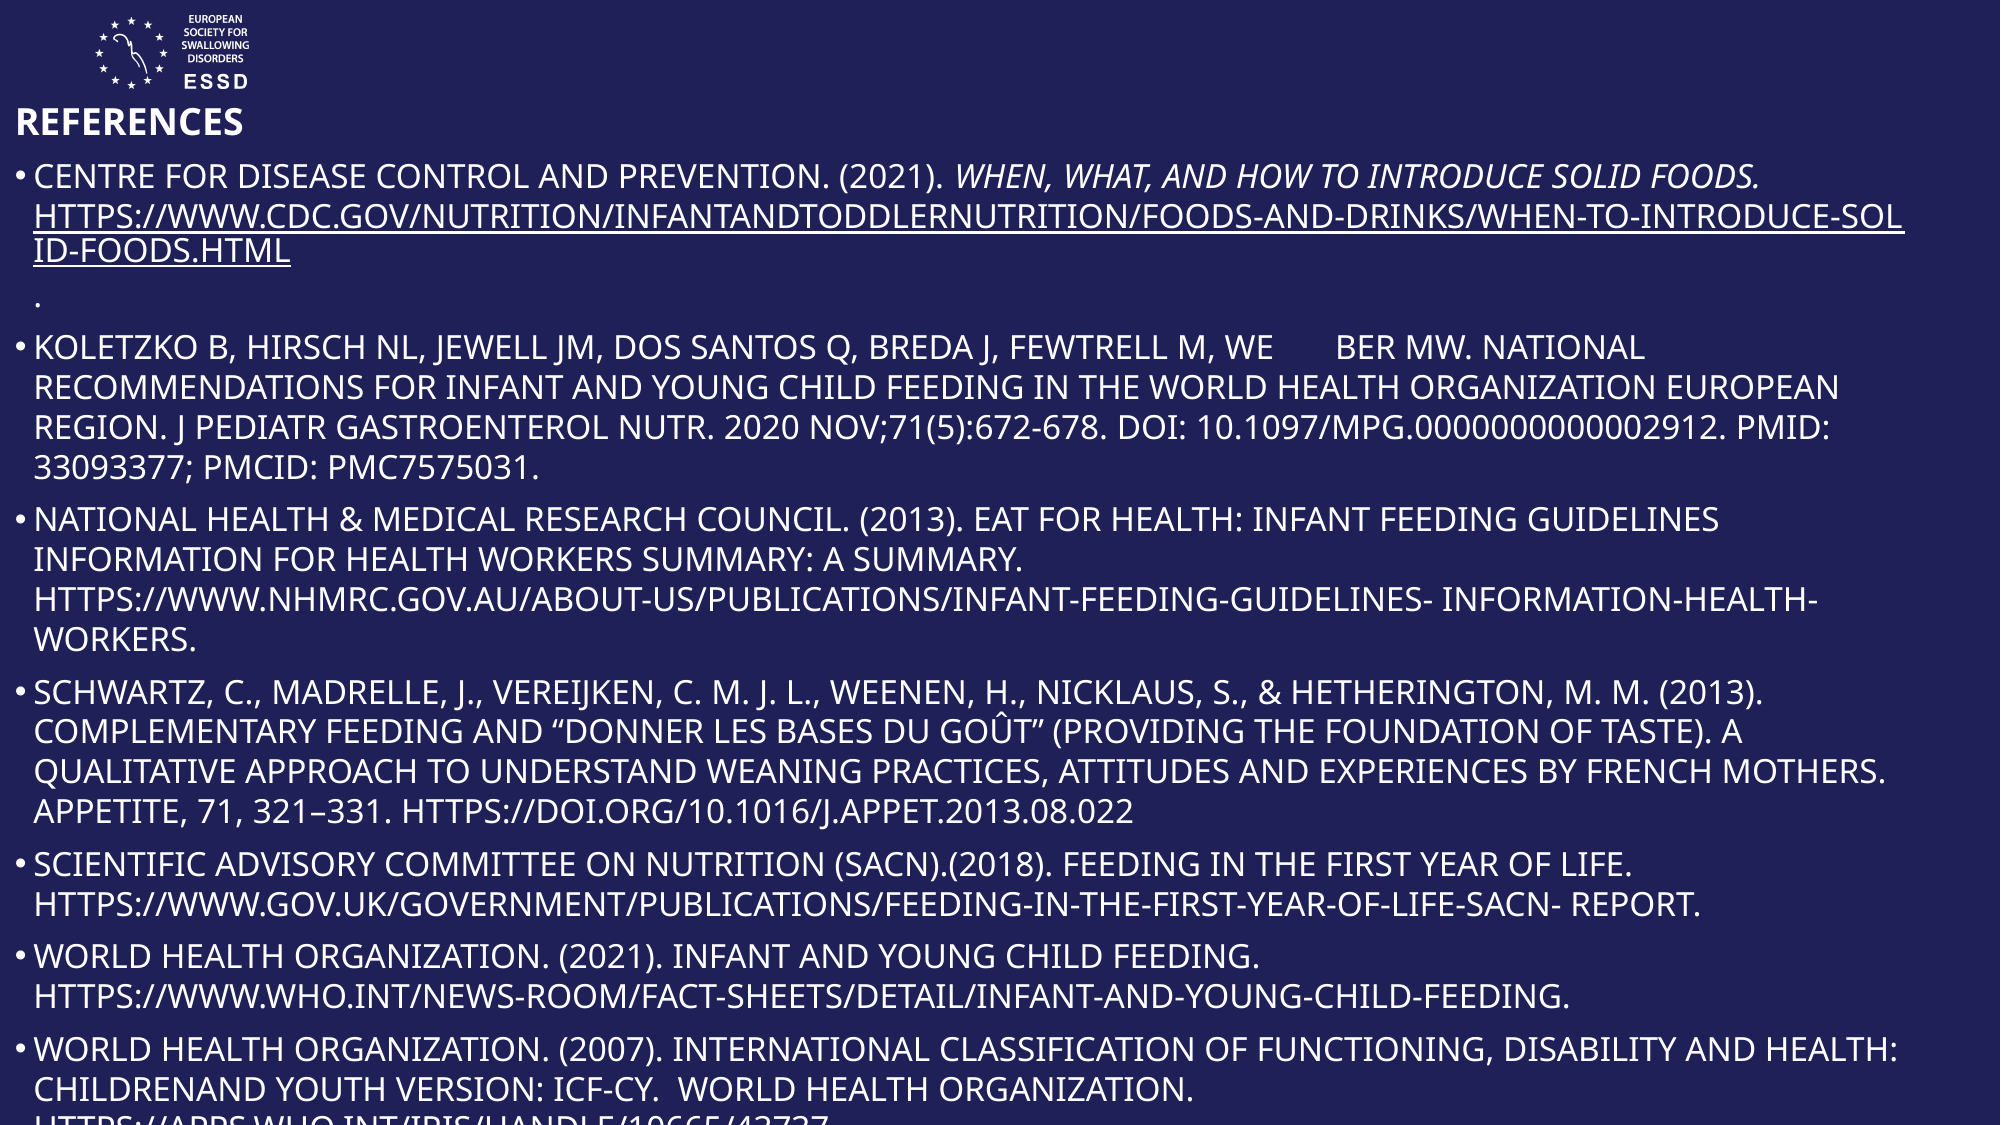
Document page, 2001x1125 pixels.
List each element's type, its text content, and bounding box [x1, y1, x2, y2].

picture [95, 15, 249, 89]
text_box REFERENCES Centre for Disease Control and Prevention. (2021). When, what, and how to introduce solid foods. https://www.cdc.gov/nutrition/infantandtoddlernutrition/foods-and-drinks/when-to-introduce-solid-foods.html. Koletzko B, Hirsch NL, Jewell JM, Dos Santos Q, Breda J, Fewtrell M, We ber MW. National Recommendations for Infant and Young Child Feeding in the World Health Organization European Region. J Pediatr Gastroenterol Nutr. 2020 Nov;71(5):672-678. doi: 10.1097/MPG.0000000000002912. PMID: 33093377; PMCID: PMC7575031. National Health & Medical Research Council. (2013). Eat for health: Infant feeding guidelines information for health workers summary: A summary. https://www.nhmrc.gov.au/about-us/publications/infant-feeding-guidelines- information-health-workers. Schwartz, C., Madrelle, J., Vereijken, C. M. J. L., Weenen, H., Nicklaus, S., & Hetherington, M. M. (2013). Complementary feeding and “donner les bases du goût” (providing the foundation of taste). A qualitative approach to understand weaning practices, attitudes and experiences by French mothers. Appetite, 71, 321–331. https://doi.org/10.1016/j.appet.2013.08.022 Scientific Advisory Committee on Nutrition (SACN).(2018). Feeding in the first year of life. https://www.gov.uk/government/publications/feeding-in-the-first-year-of-life-sacn- report. World Health Organization. (2021). Infant and young child feeding. https://www.who.int/news-room/fact-sheets/detail/infant-and-young-child-feeding. World Health Organization. (‎2007)‎. International classification of functioning, disability and health: childrenand youth version: ICF-CY. World Health organization. https://apps.who.int/iris/handle/10665/43737 [0, 90, 1924, 887]
